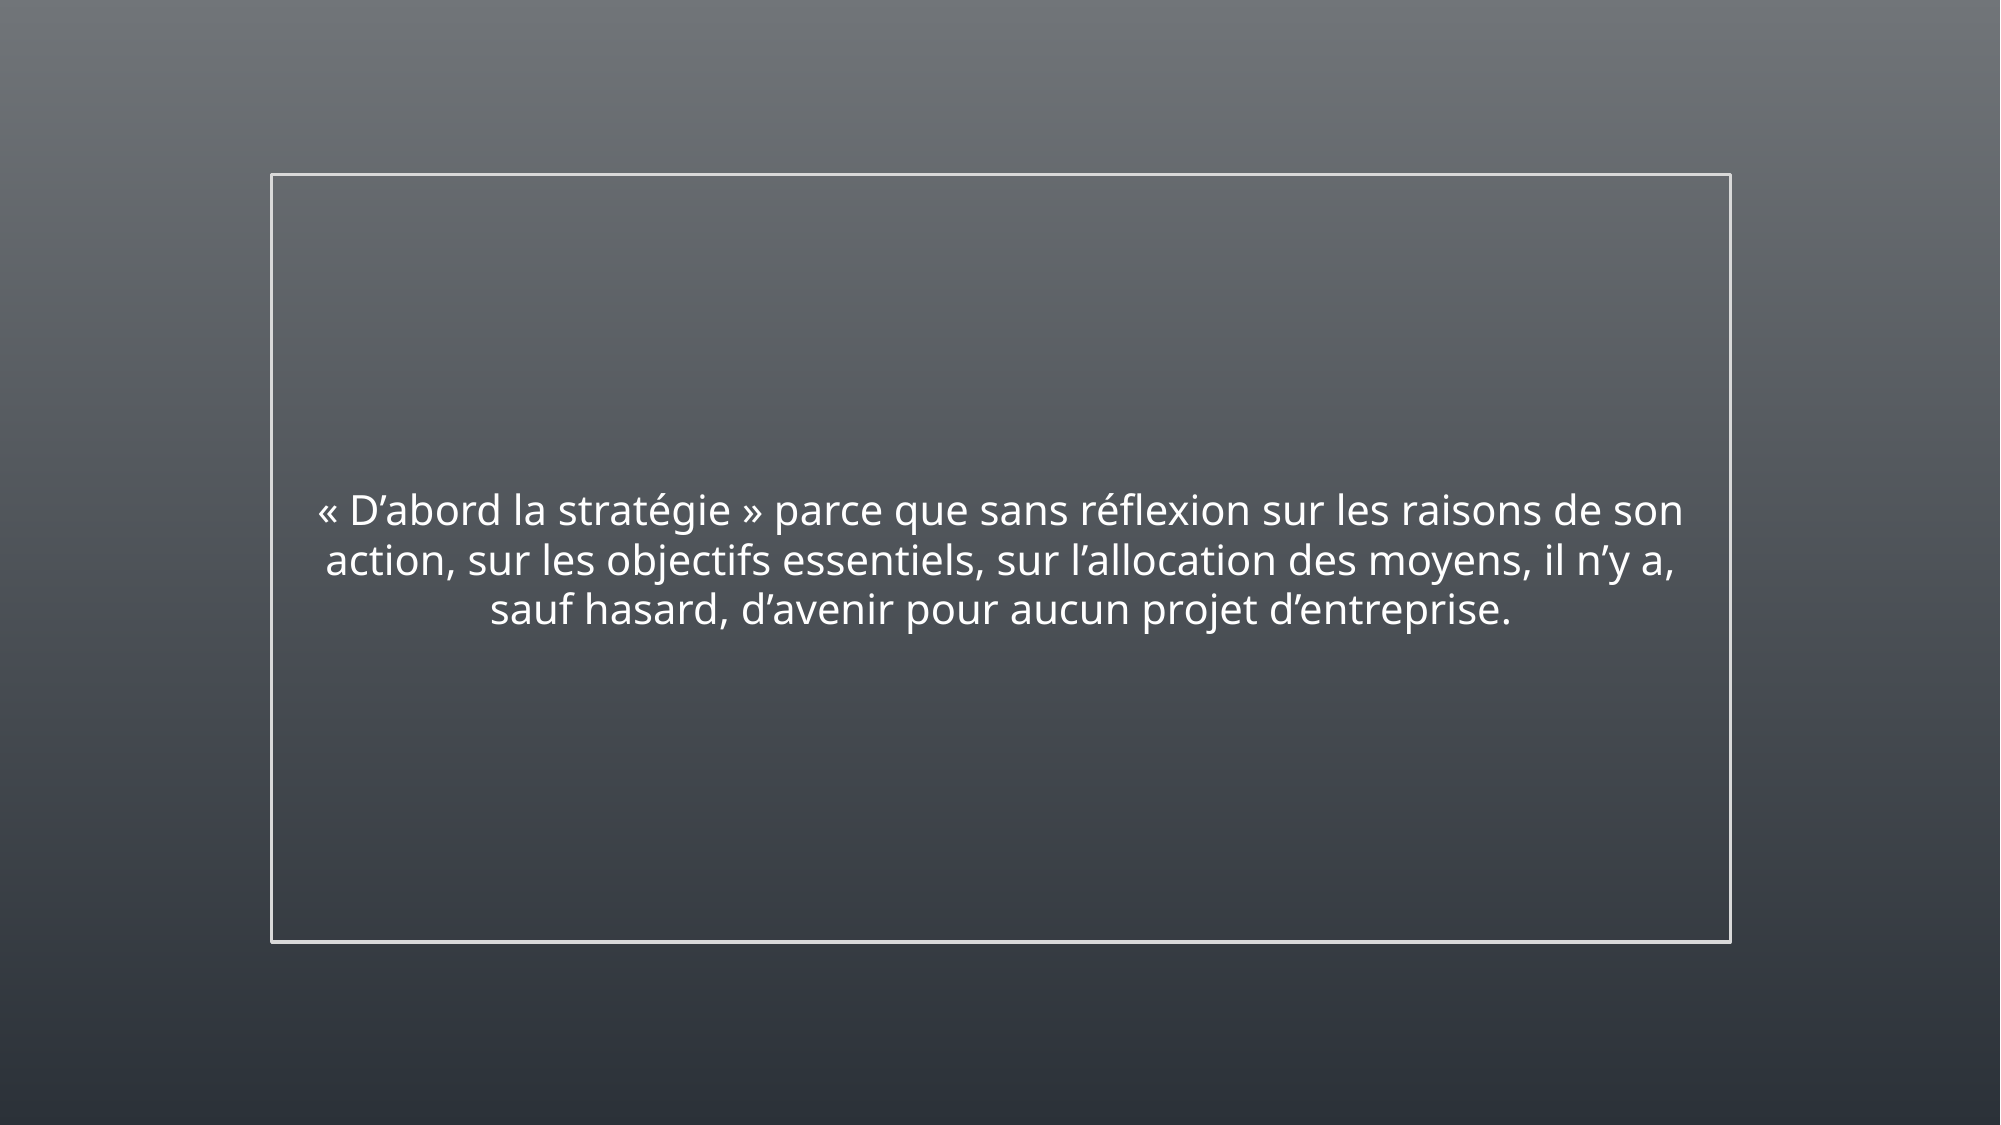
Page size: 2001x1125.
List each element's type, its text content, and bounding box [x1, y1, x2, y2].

text_box « D’abord la stratégie » parce que sans réflexion sur les raisons de son action, sur les objectifs essentiels, sur l’allocation des moyens, il n’y a, sauf hasard, d’avenir pour aucun projet d’entreprise. [270, 173, 1732, 944]
